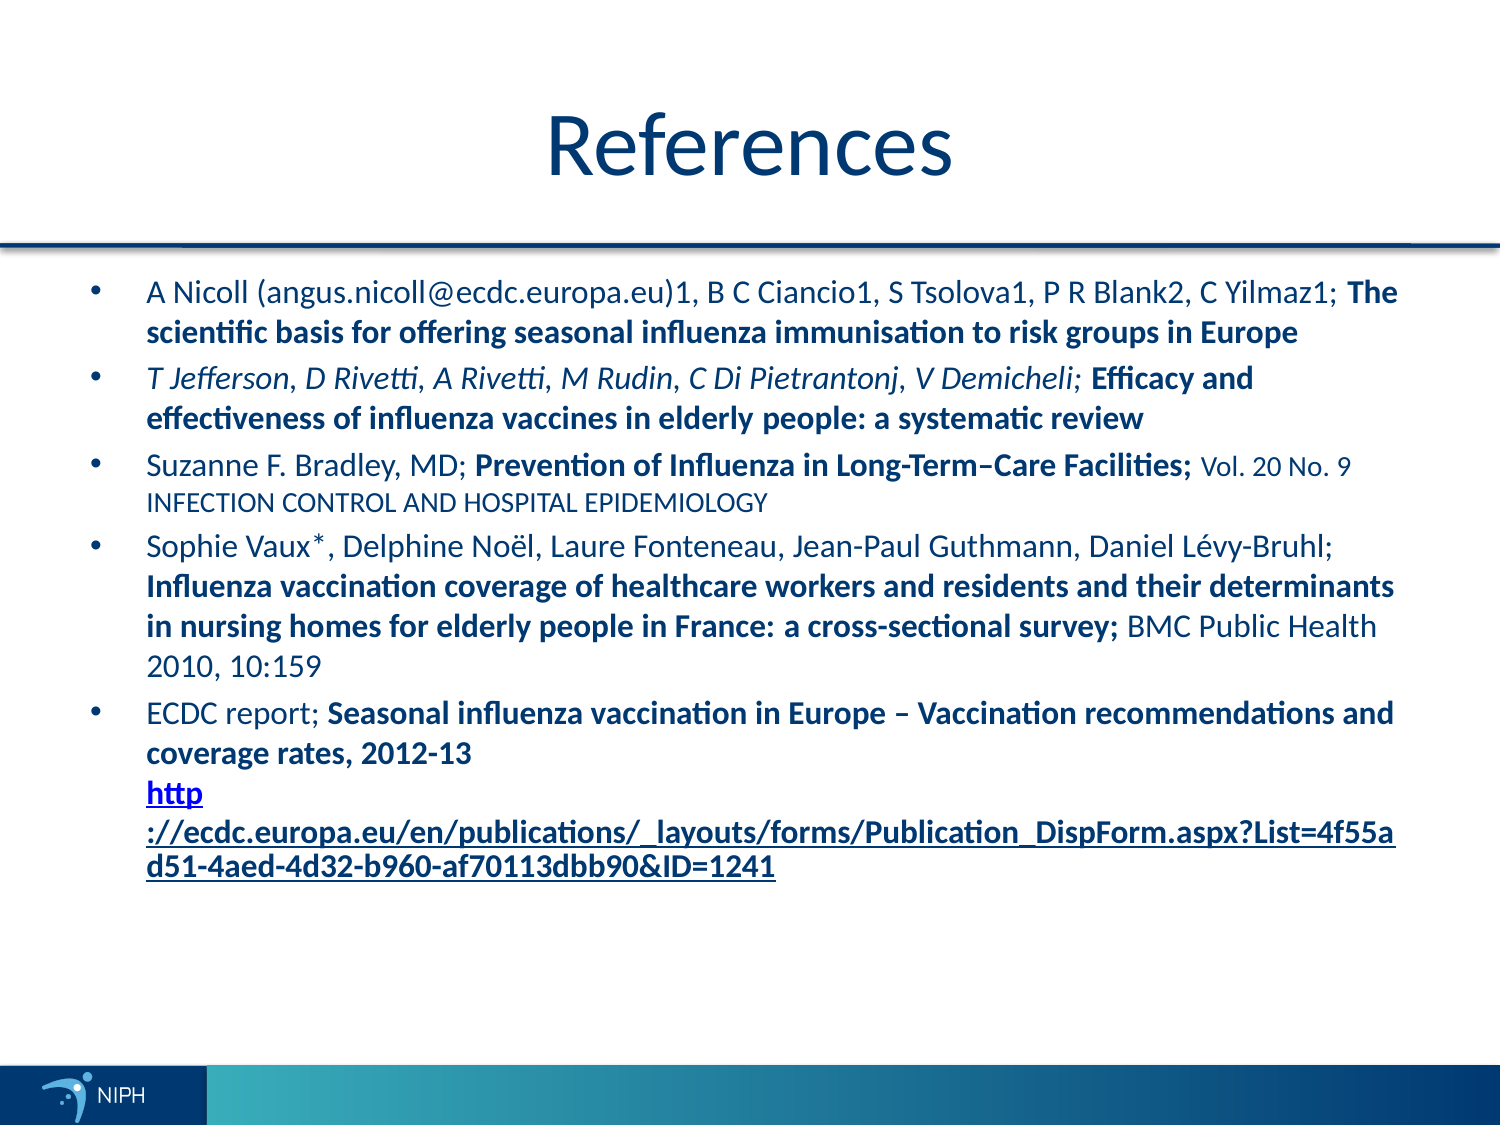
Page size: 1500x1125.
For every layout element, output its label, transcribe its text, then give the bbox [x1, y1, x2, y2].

picture [42, 1072, 144, 1123]
title References [74, 44, 1426, 233]
list A Nicoll (angus.nicoll@ecdc.europa.eu)1, B C Ciancio1, S Tsolova1, P R Blank2, C Yilmaz1; The scientific basis for offering seasonal influenza immunisation to risk groups in Europe T Jefferson, D Rivetti, A Rivetti, M Rudin, C Di Pietrantonj, V Demicheli; Efficacy and effectiveness of influenza vaccines in elderly people: a systematic review Suzanne F. Bradley, MD; Prevention of Influenza in Long-Term–Care Facilities; Vol. 20 No. 9 INFECTION CONTROL AND HOSPITAL EPIDEMIOLOGY Sophie Vaux*, Delphine Noël, Laure Fonteneau, Jean-Paul Guthmann, Daniel Lévy-Bruhl; Influenza vaccination coverage of healthcare workers and residents and their determinants in nursing homes for elderly people in France: a cross-sectional survey; BMC Public Health 2010, 10:159 ECDC report; Seasonal influenza vaccination in Europe – Vaccination recommendations and coverage rates, 2012-13 http://ecdc.europa.eu/en/publications/_layouts/forms/Publication_DispForm.aspx?List=4f55ad51-4aed-4d32-b960-af70113dbb90&ID=1241 [74, 262, 1426, 1006]
